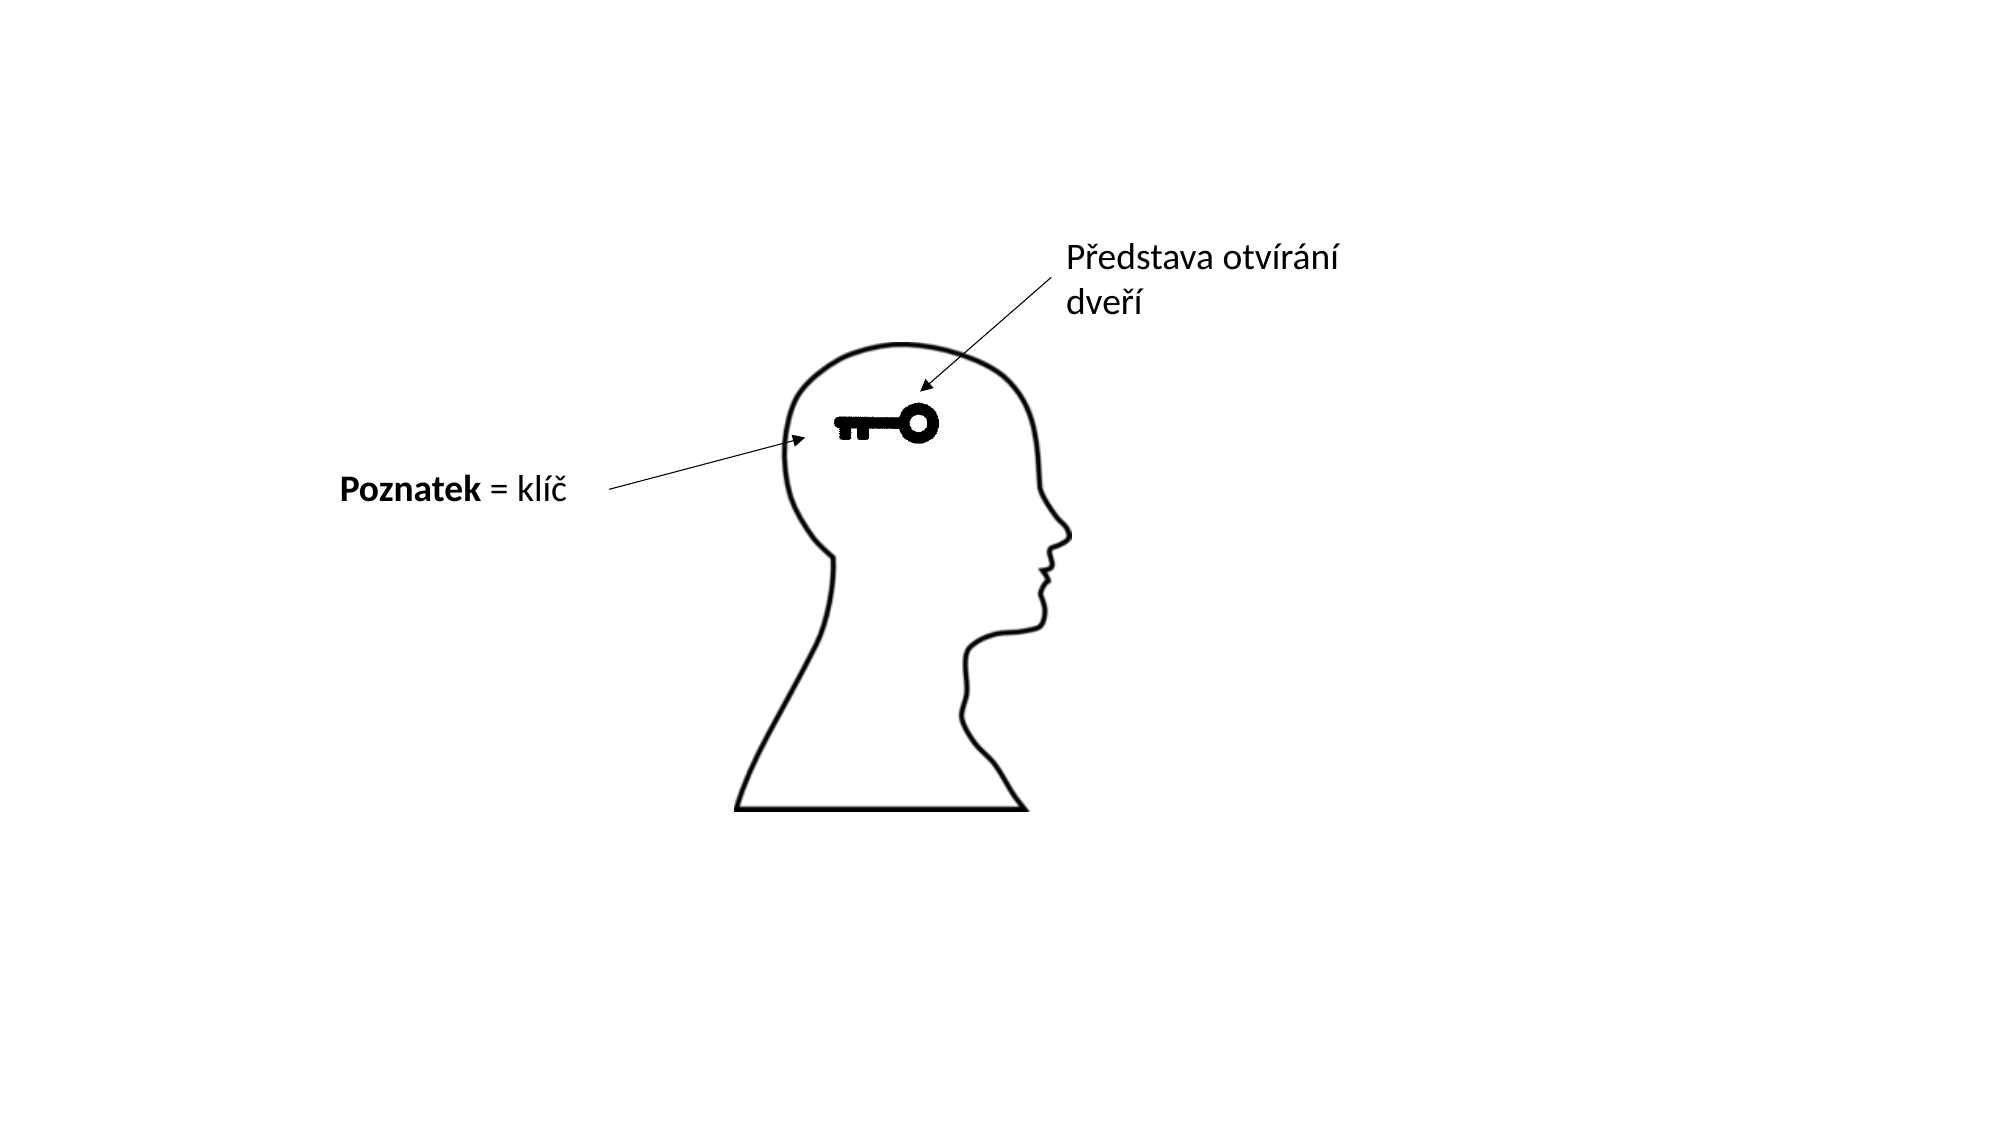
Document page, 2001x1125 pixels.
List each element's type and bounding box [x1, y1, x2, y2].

text_box [324, 224, 1400, 812]
